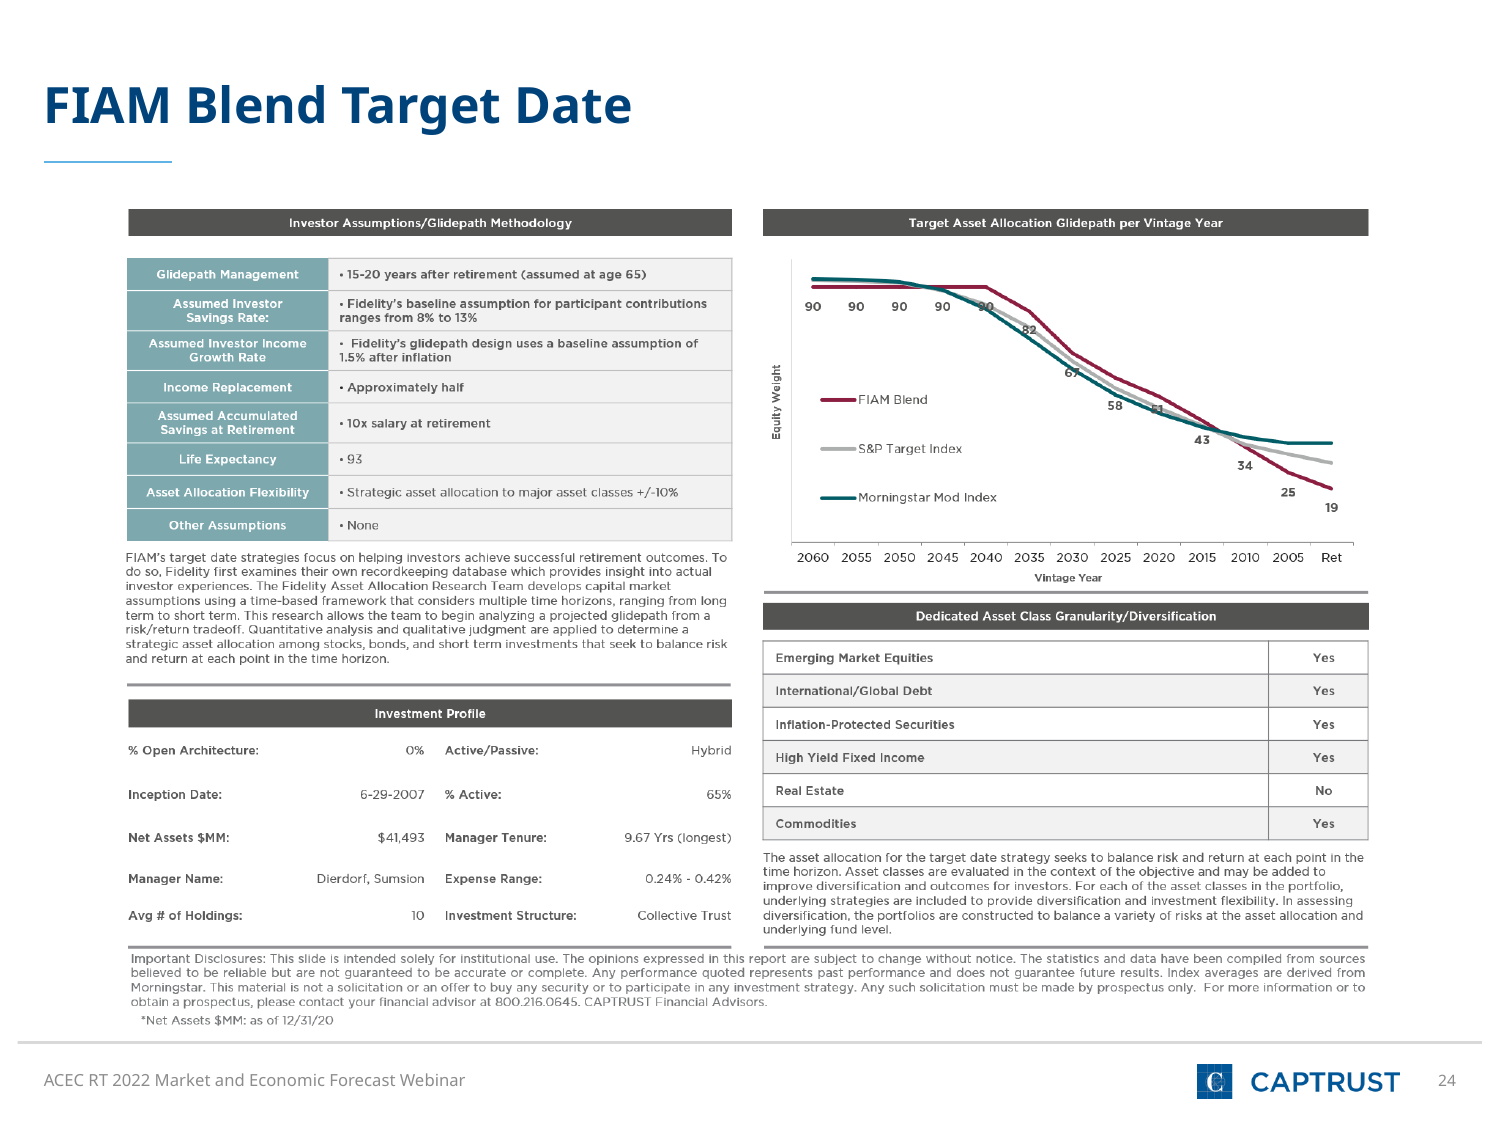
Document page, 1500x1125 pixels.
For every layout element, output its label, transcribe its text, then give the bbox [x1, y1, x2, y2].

list FIAM Blend Target Date [43, 16, 1457, 134]
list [117, 199, 1382, 1033]
list ACEC RT 2022 Market and Economic Forecast Webinar [43, 1069, 1180, 1094]
picture [1197, 1064, 1400, 1099]
